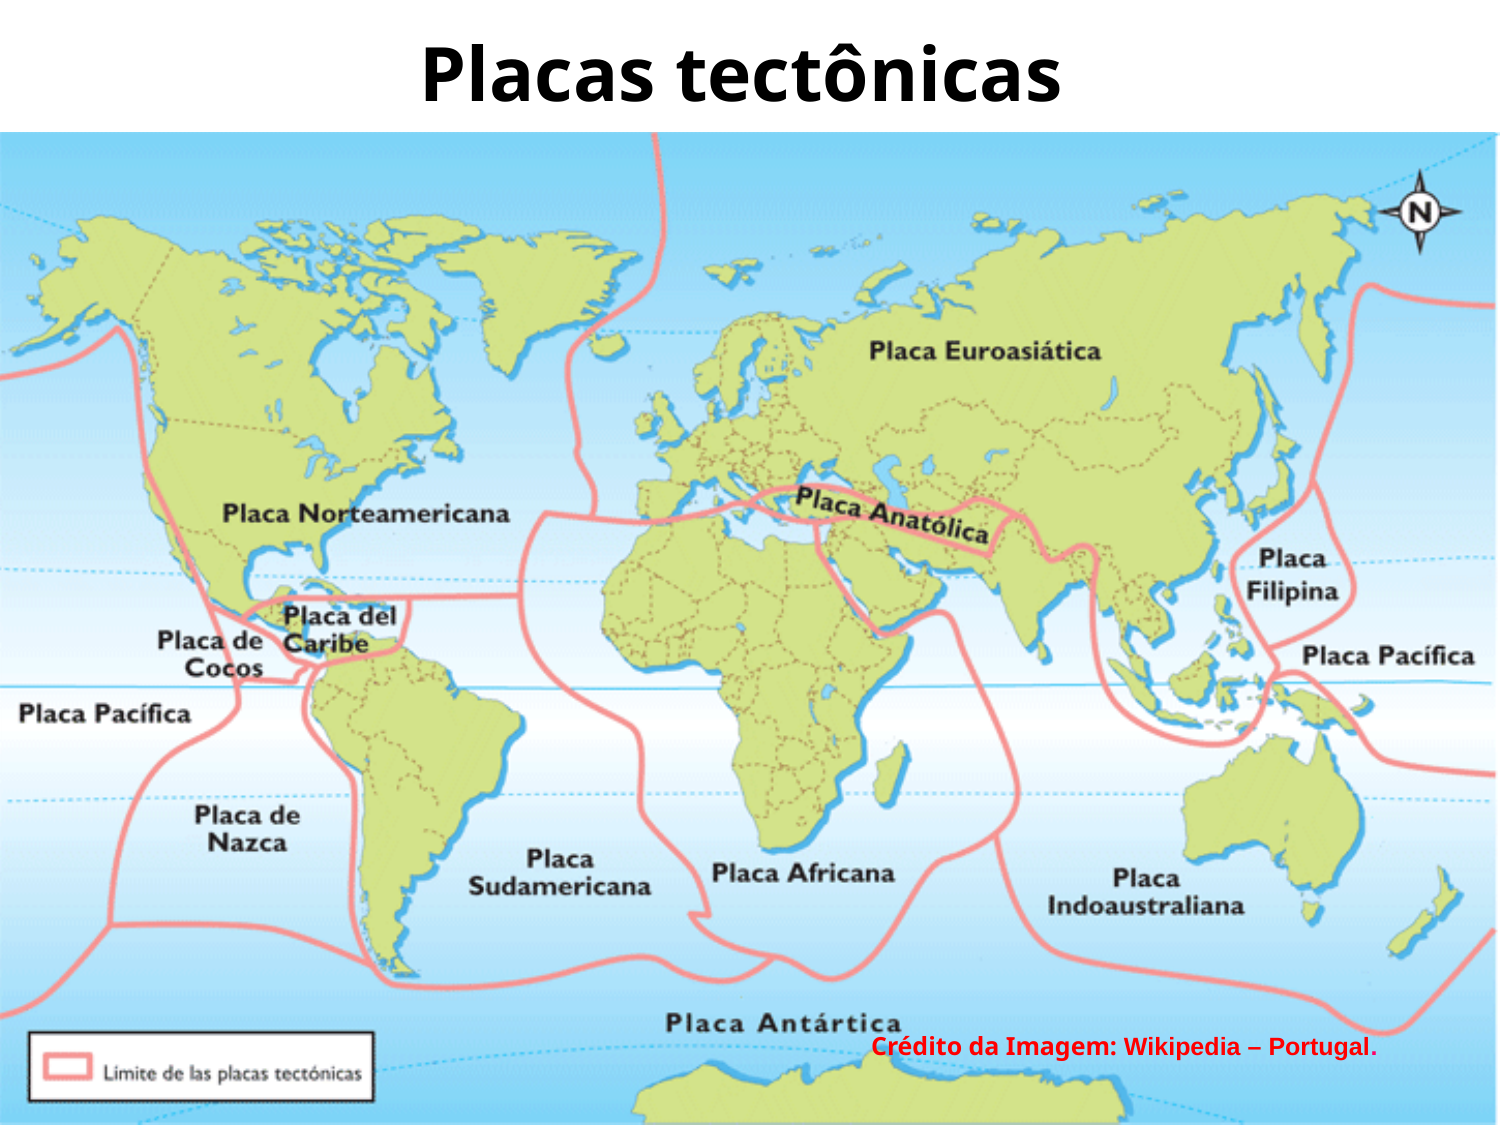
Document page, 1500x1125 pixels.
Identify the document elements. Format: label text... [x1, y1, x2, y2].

text_box Placas tectônicas [0, 19, 1483, 131]
picture [0, 132, 1500, 1125]
